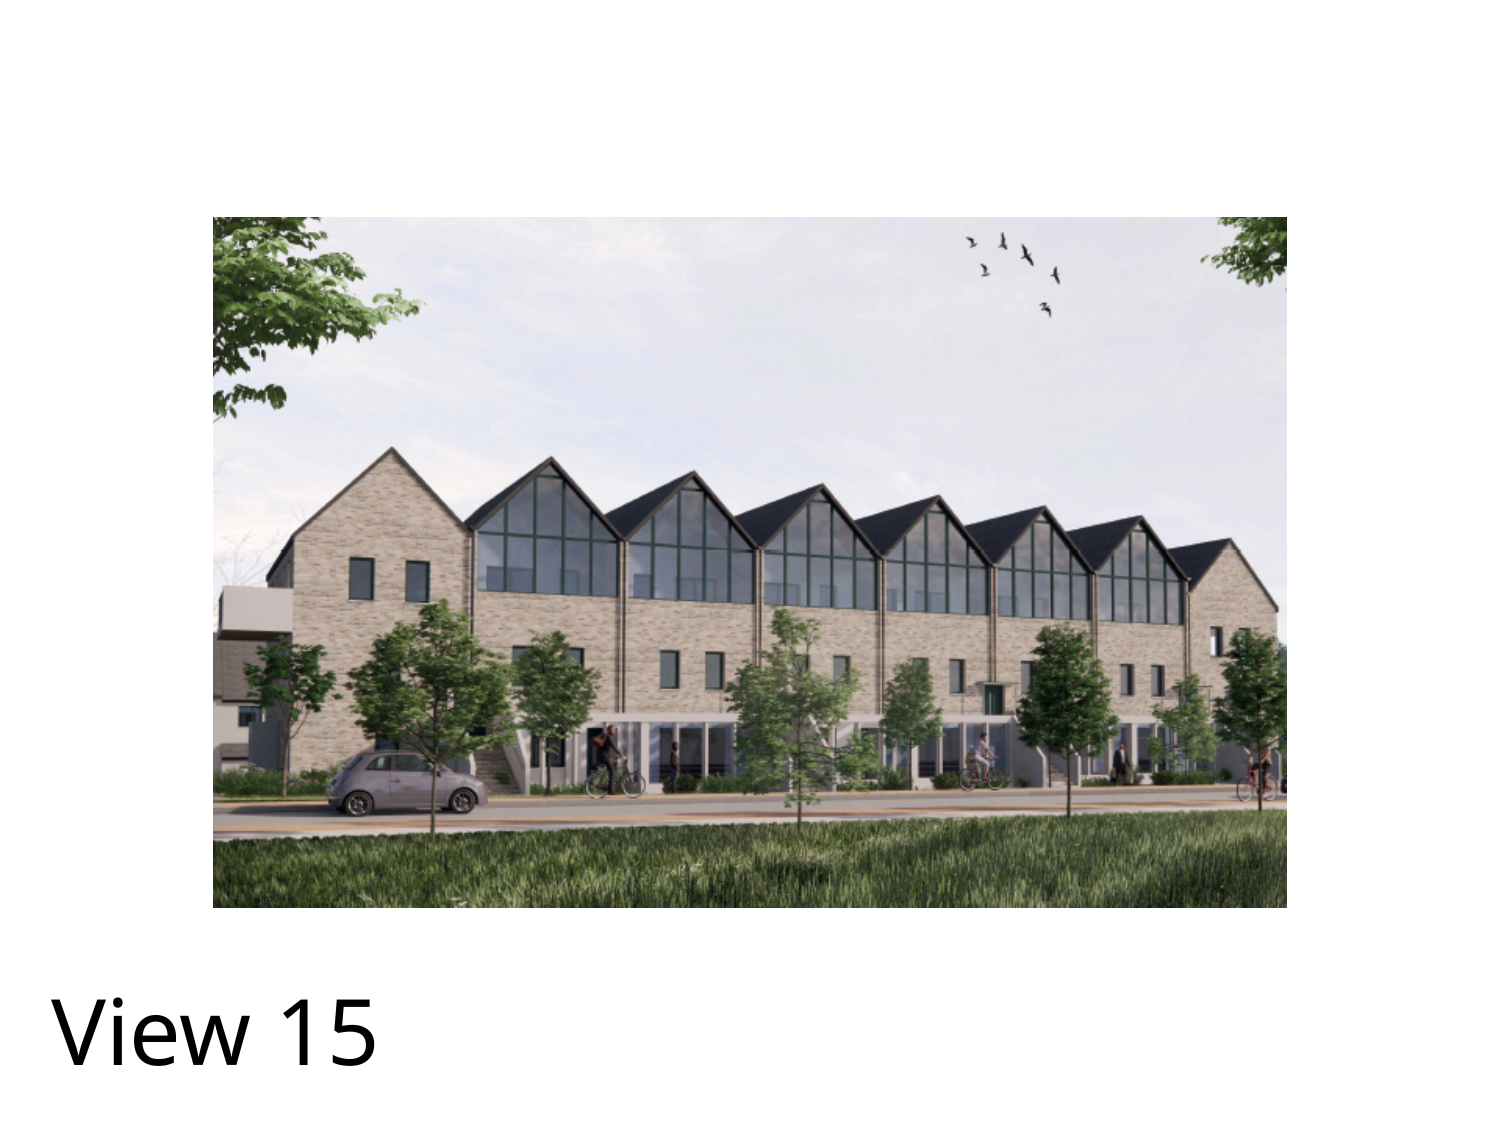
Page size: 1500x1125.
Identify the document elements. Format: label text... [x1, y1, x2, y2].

title View 15 [36, 970, 1397, 1101]
picture [213, 217, 1287, 908]
